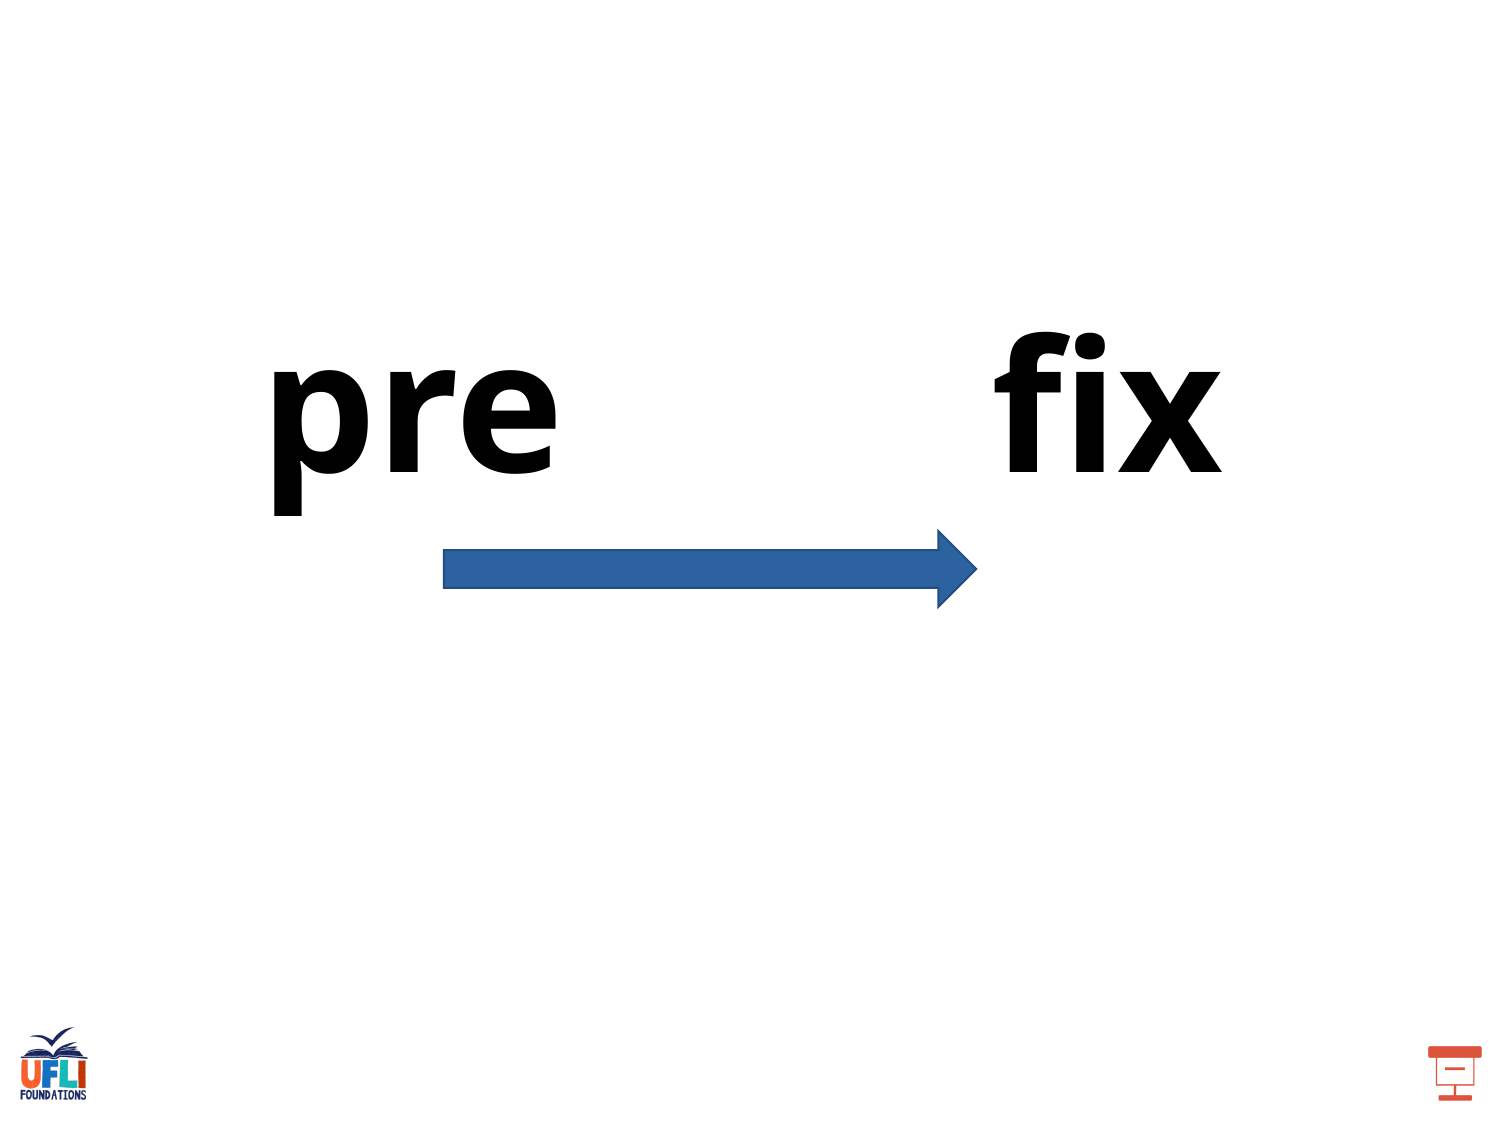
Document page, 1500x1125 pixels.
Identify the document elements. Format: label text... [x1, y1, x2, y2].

picture [1427, 1043, 1484, 1104]
text_box [442, 528, 978, 610]
picture [16, 1027, 90, 1103]
text_box pre [54, 282, 579, 563]
text_box fix [976, 282, 1497, 563]
